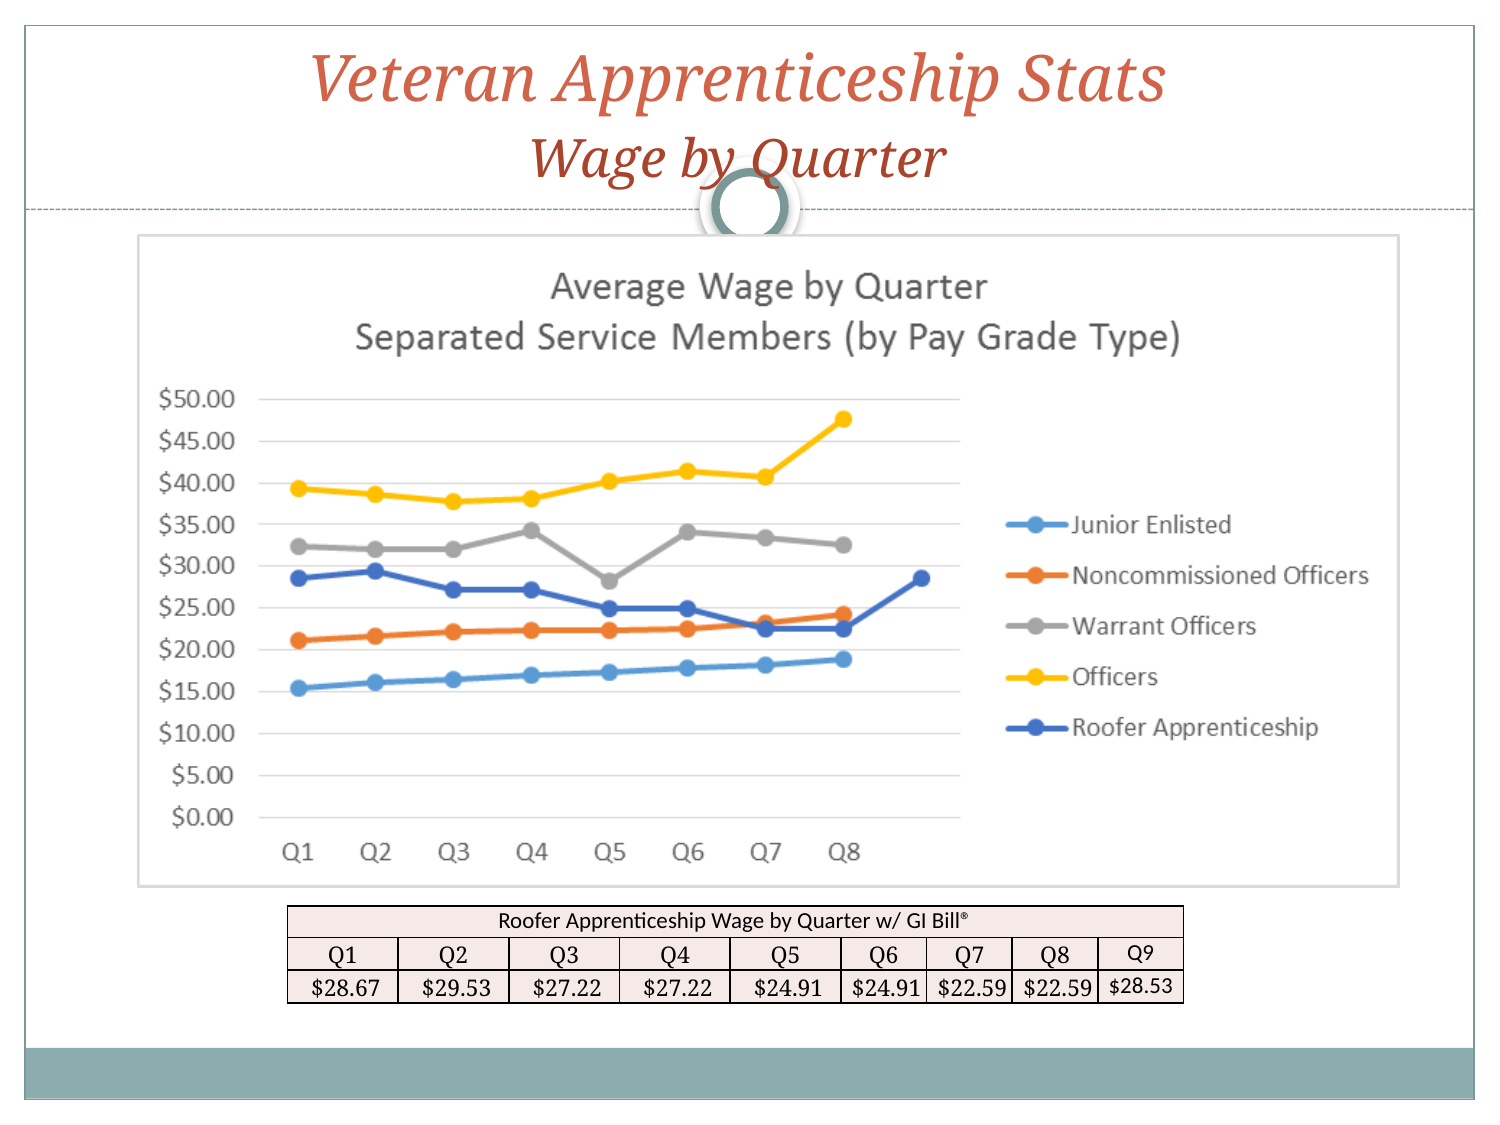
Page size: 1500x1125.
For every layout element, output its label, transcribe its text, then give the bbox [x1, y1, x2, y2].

table_cell $29.53 [399, 971, 508, 1002]
text_box Veteran Apprenticeship Stats Wage by Quarter [37, 24, 1438, 200]
table_cell $22.59 [1013, 971, 1097, 1002]
table_cell Q7 [927, 938, 1011, 969]
table_cell Q6 [842, 938, 926, 969]
table_cell Q3 [510, 938, 619, 969]
table_cell $24.91 [731, 971, 840, 1002]
table_cell $28.67 [288, 971, 397, 1002]
table_cell $22.59 [927, 971, 1011, 1002]
table_cell Q1 [288, 938, 397, 969]
table_cell Q4 [620, 938, 729, 969]
table_cell Q9 [1099, 938, 1183, 969]
table_cell $28.53 [1099, 971, 1183, 1002]
table_cell $27.22 [620, 971, 729, 1002]
table_cell $27.22 [510, 971, 619, 1002]
table_header Roofer Apprenticeship Wage by Quarter w/ GI Bill® [288, 907, 1183, 937]
table_cell $24.91 [842, 971, 926, 1002]
table_cell Q5 [731, 938, 840, 969]
picture [137, 234, 1401, 888]
table_cell Q2 [399, 938, 508, 969]
table_cell Q8 [1013, 938, 1097, 969]
